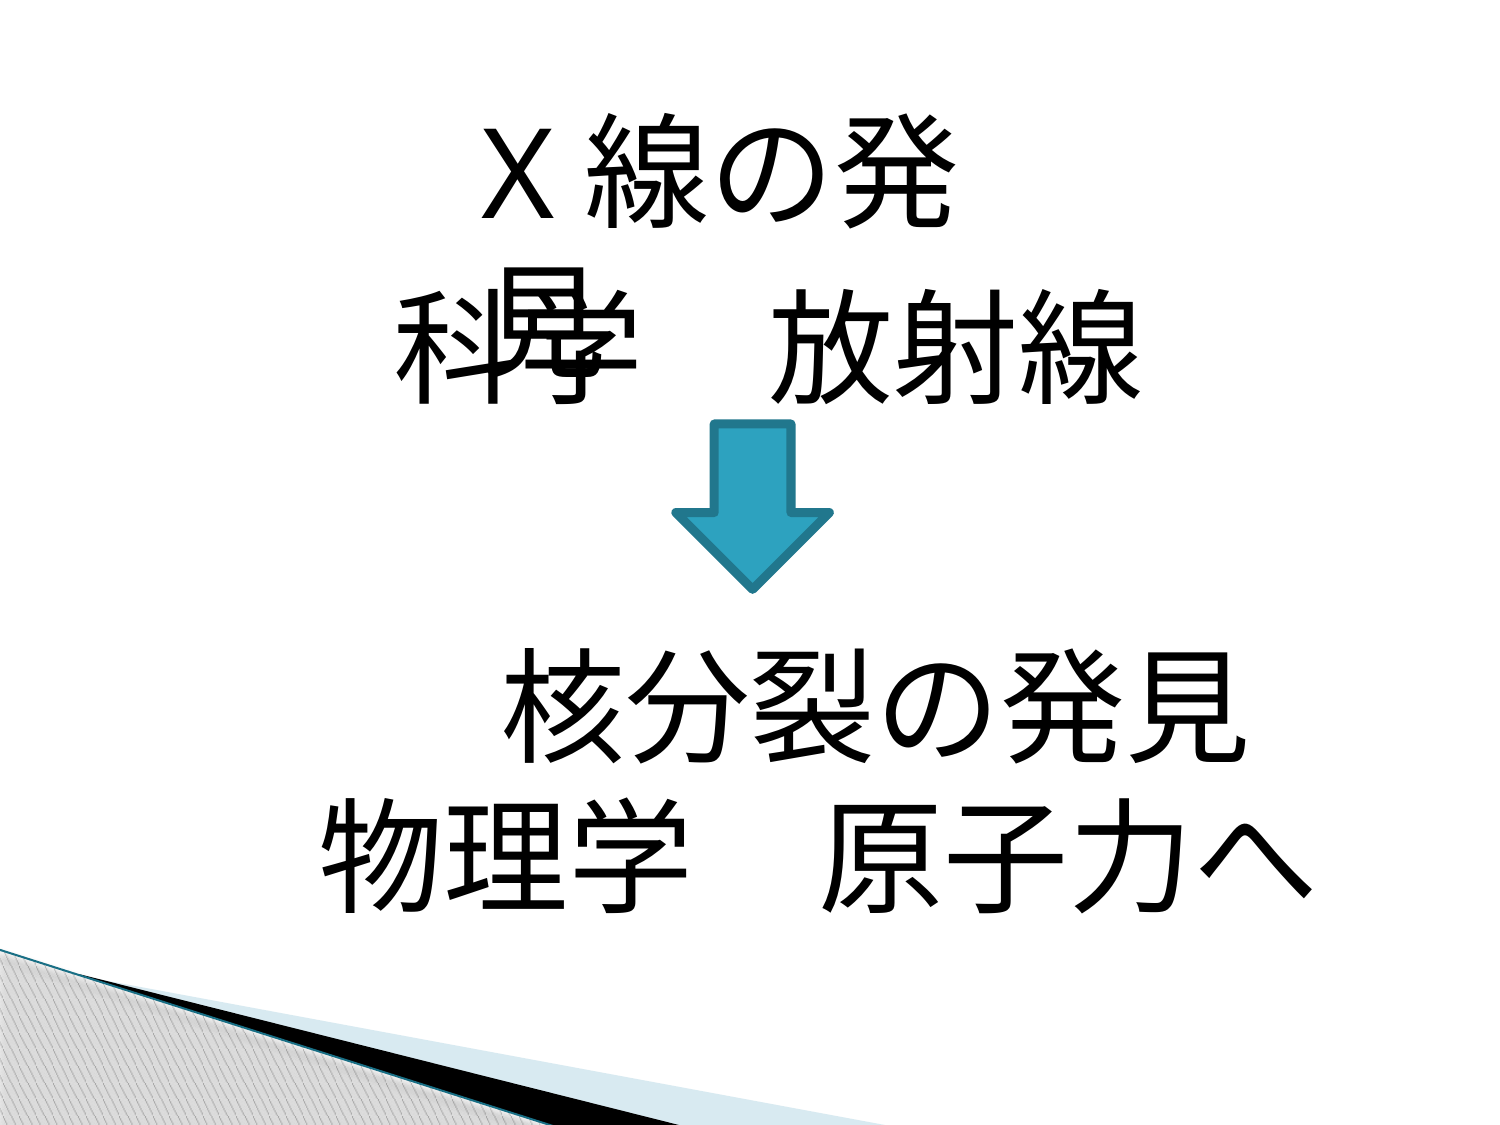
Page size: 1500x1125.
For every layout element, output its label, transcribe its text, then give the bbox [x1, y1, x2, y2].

text_box 核分裂の発見 物理学 原子力へ [303, 621, 1447, 937]
text_box X線の発見 [466, 85, 1081, 401]
text_box [671, 419, 834, 594]
text_box 科学 放射線 [378, 261, 1218, 427]
